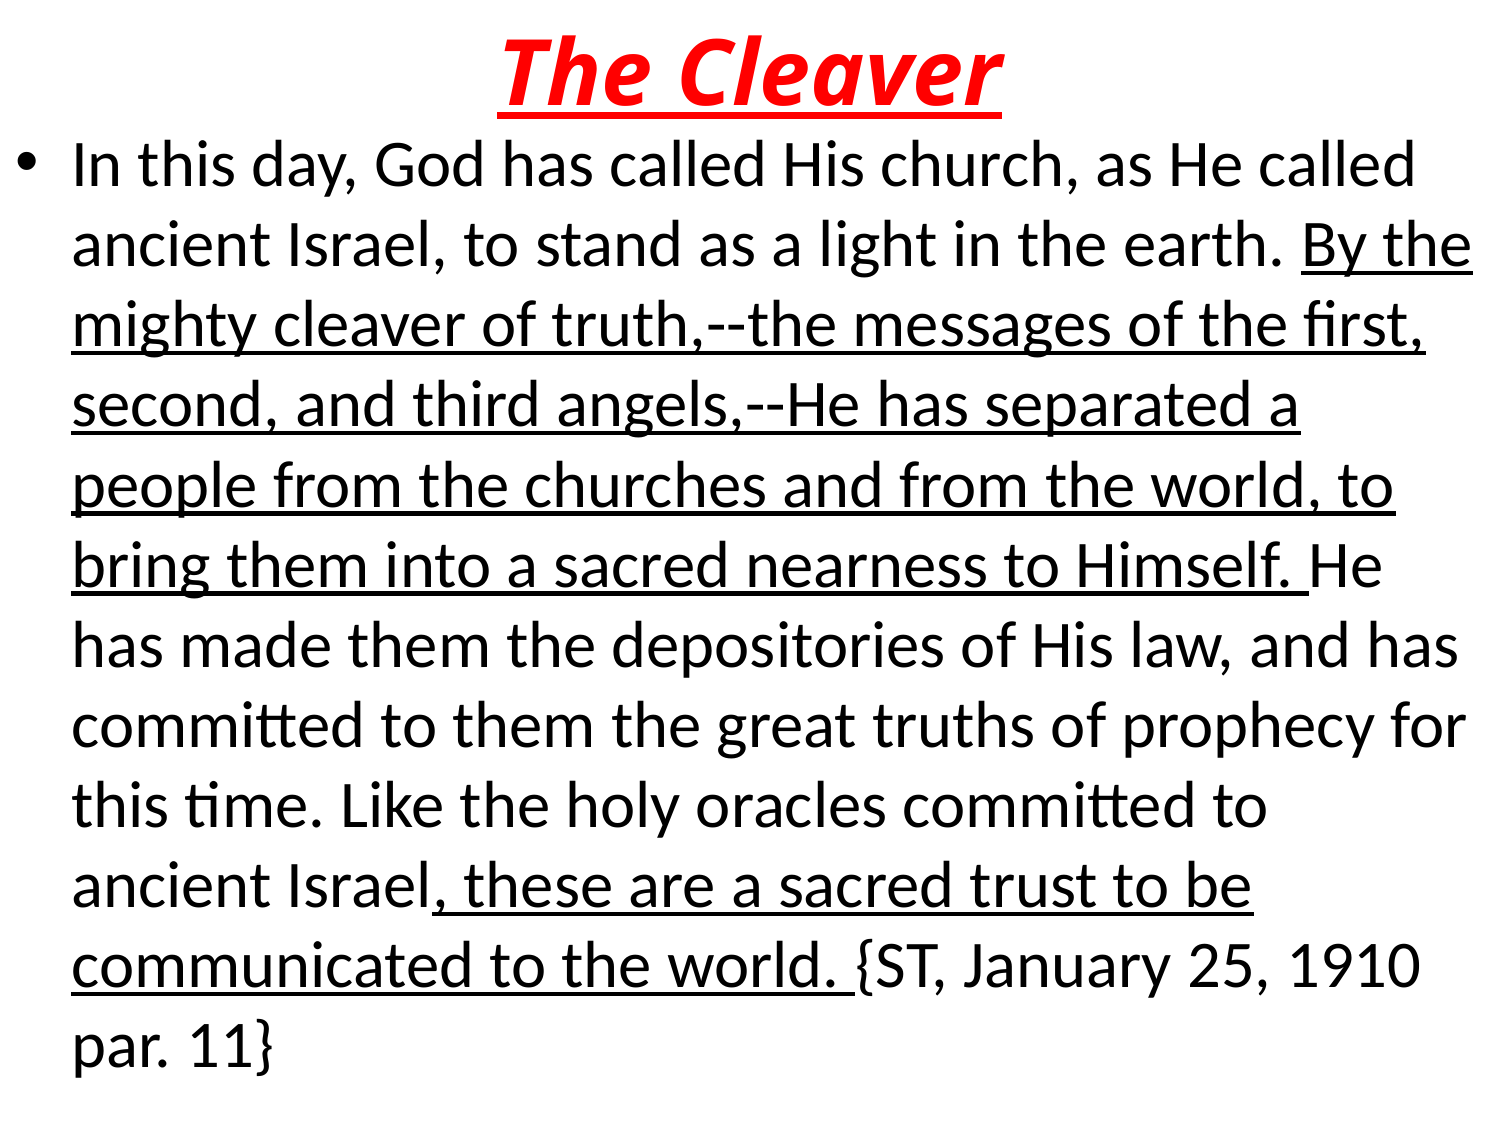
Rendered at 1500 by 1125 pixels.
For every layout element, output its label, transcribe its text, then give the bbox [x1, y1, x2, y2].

title The Cleaver [75, 0, 1425, 112]
list In this day, God has called His church, as He called ancient Israel, to stand as a light in the earth. By the mighty cleaver of truth,--the messages of the first, second, and third angels,--He has separated a people from the churches and from the world, to bring them into a sacred nearness to Himself. He has made them the depositories of His law, and has committed to them the great truths of prophecy for this time. Like the holy oracles committed to ancient Israel, these are a sacred trust to be communicated to the world. {ST, January 25, 1910 par. 11} [0, 112, 1500, 1125]
